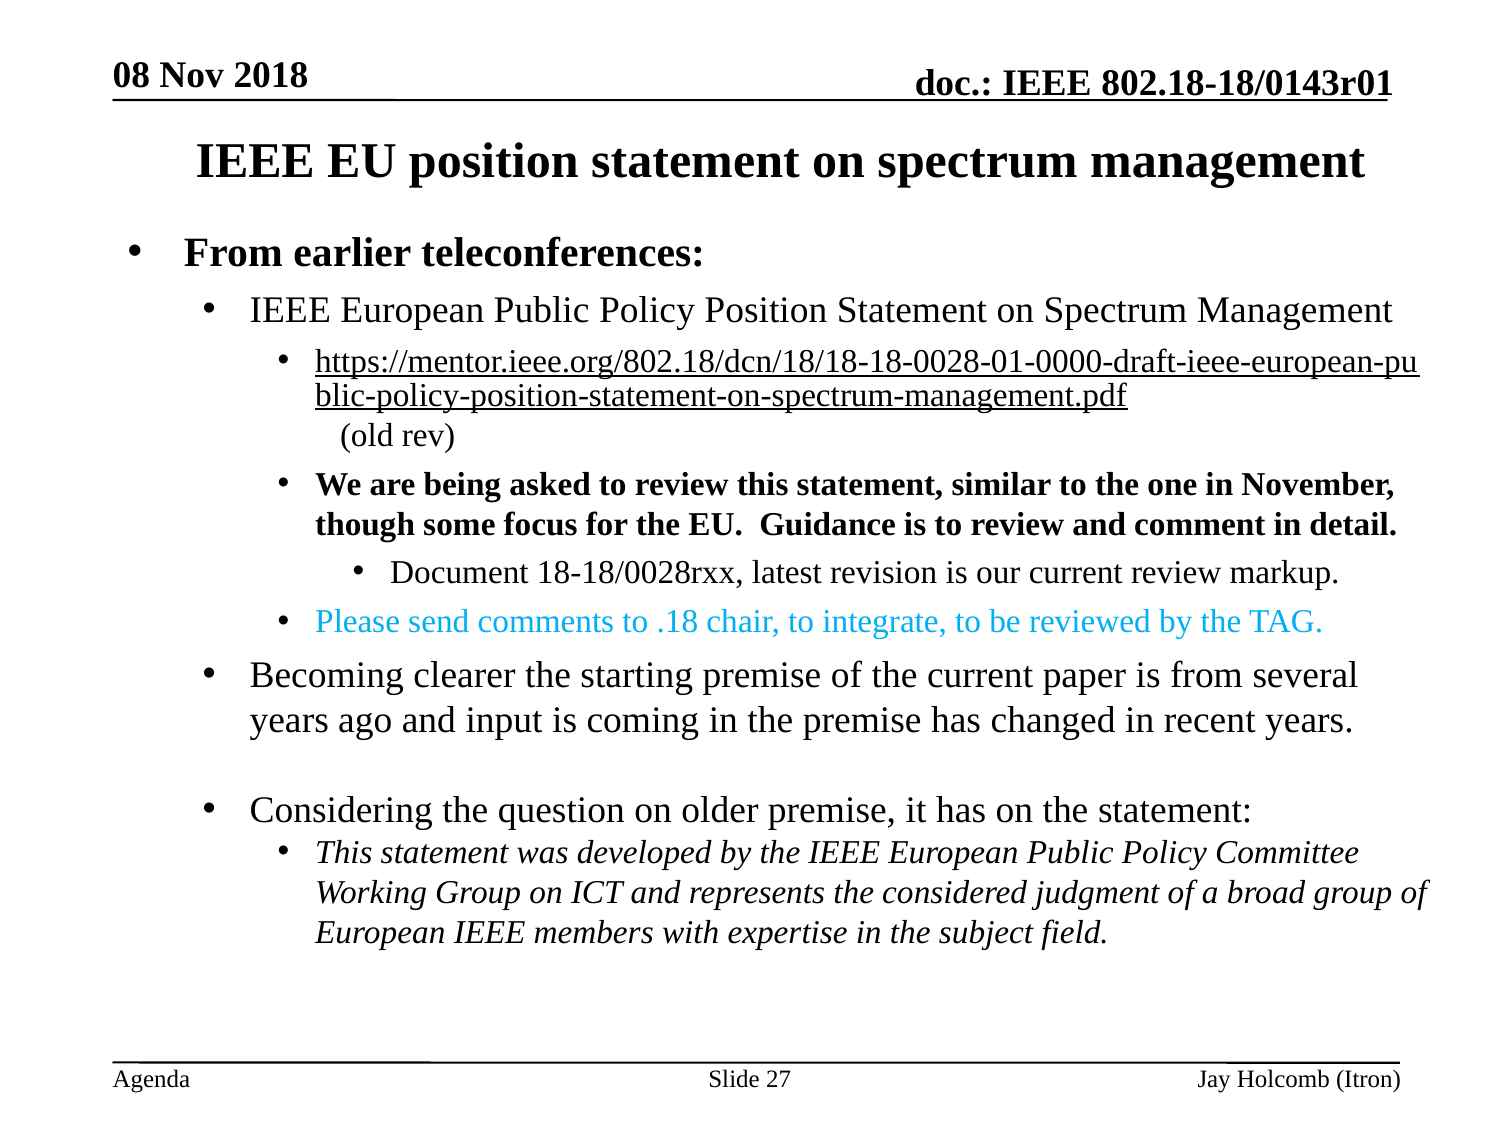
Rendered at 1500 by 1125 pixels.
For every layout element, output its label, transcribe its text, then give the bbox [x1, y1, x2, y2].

slide_number Slide 27 [699, 1061, 800, 1123]
footer Jay Holcomb (Itron) [878, 1061, 1402, 1093]
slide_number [112, 49, 488, 95]
list From earlier teleconferences: IEEE European Public Policy Position Statement on Spectrum Management https://mentor.ieee.org/802.18/dcn/18/18-18-0028-01-0000-draft-ieee-european-public-policy-position-statement-on-spectrum-management.pdf (old rev) We are being asked to review this statement, similar to the one in November, though some focus for the EU. Guidance is to review and comment in detail. Document 18-18/0028rxx, latest revision is our current review markup. Please send comments to .18 chair, to integrate, to be reviewed by the TAG. Becoming clearer the starting premise of the current paper is from several years ago and input is coming in the premise has changed in recent years. Considering the question on older premise, it has on the statement: This statement was developed by the IEEE European Public Policy Committee Working Group on ICT and represents the considered judgment of a broad group of European IEEE members with expertise in the subject field. [112, 216, 1450, 955]
title IEEE EU position statement on spectrum management [112, 100, 1450, 214]
